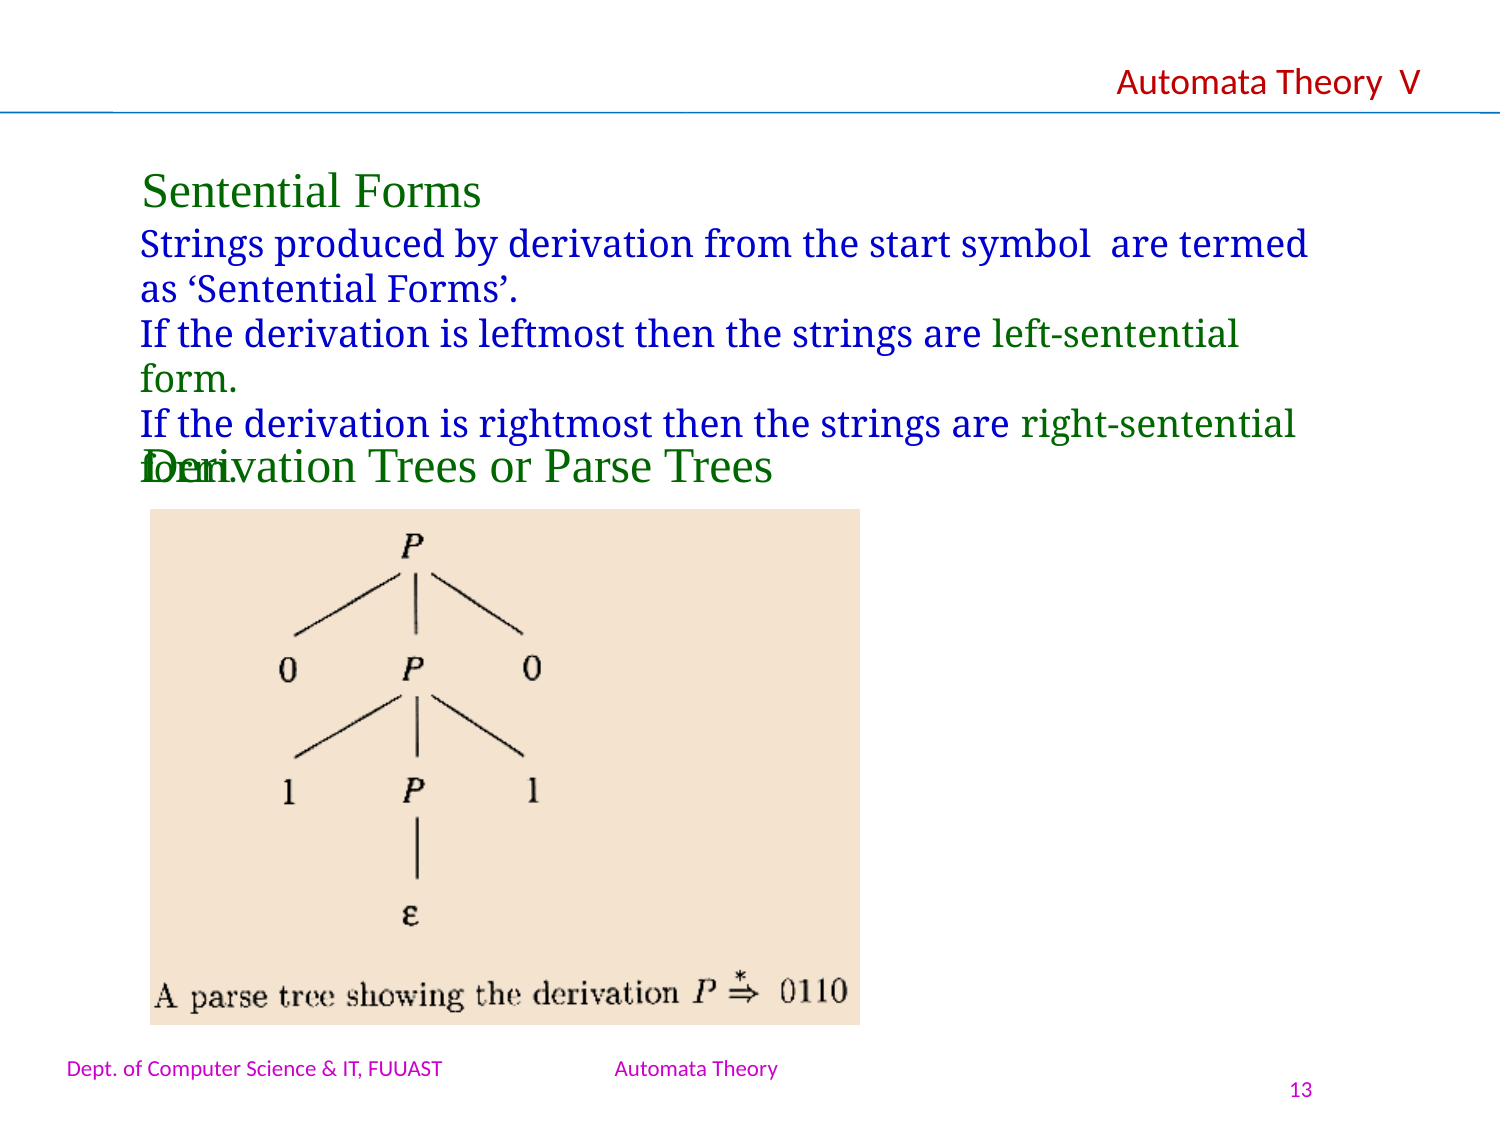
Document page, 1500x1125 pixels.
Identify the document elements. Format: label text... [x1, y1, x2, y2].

picture [149, 509, 860, 1026]
text_box Derivation Trees or Parse Trees [127, 424, 789, 500]
footer Dept. of Computer Science & IT, FUUAST Automata Theory [50, 1050, 913, 1113]
text_box Sentential Forms [126, 149, 510, 212]
text_box Automata Theory V [1101, 49, 1437, 110]
text_box Strings produced by derivation from the start symbol are termed as ‘Sentential Forms’. If the derivation is leftmost then the strings are left-sentential form. If the derivation is rightmost then the strings are right-sentential form. [125, 212, 1350, 498]
slide_number 13 [1245, 1063, 1328, 1113]
